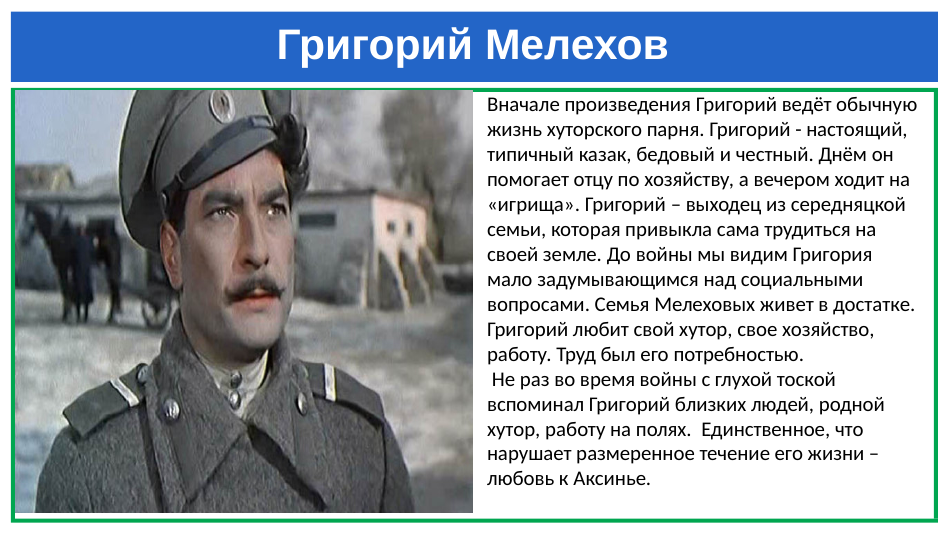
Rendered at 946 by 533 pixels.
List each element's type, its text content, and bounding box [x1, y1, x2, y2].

list Вначале произведения Григорий ведёт обычную жизнь хуторского парня. Григорий - настоящий, типичный казак, бедовый и честный. Днём он помогает отцу по хозяйству, а вечером ходит на «игрища». Григорий – выходец из середняцкой семьи, которая привыкла сама трудиться на своей земле. До войны мы видим Григория мало задумывающимся над социальными вопросами. Семья Мелеховых живет в достатке. Григорий любит свой хутор, свое хозяйство, работу. Труд был его потребностью. Не раз во время войны с глухой тоской вспоминал Григорий близких людей, родной хутор, работу на полях. Единственное, что нарушает размеренное течение его жизни – любовь к Аксинье. [487, 90, 919, 513]
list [15, 90, 474, 513]
title Григорий Мелехов [49, 16, 897, 69]
